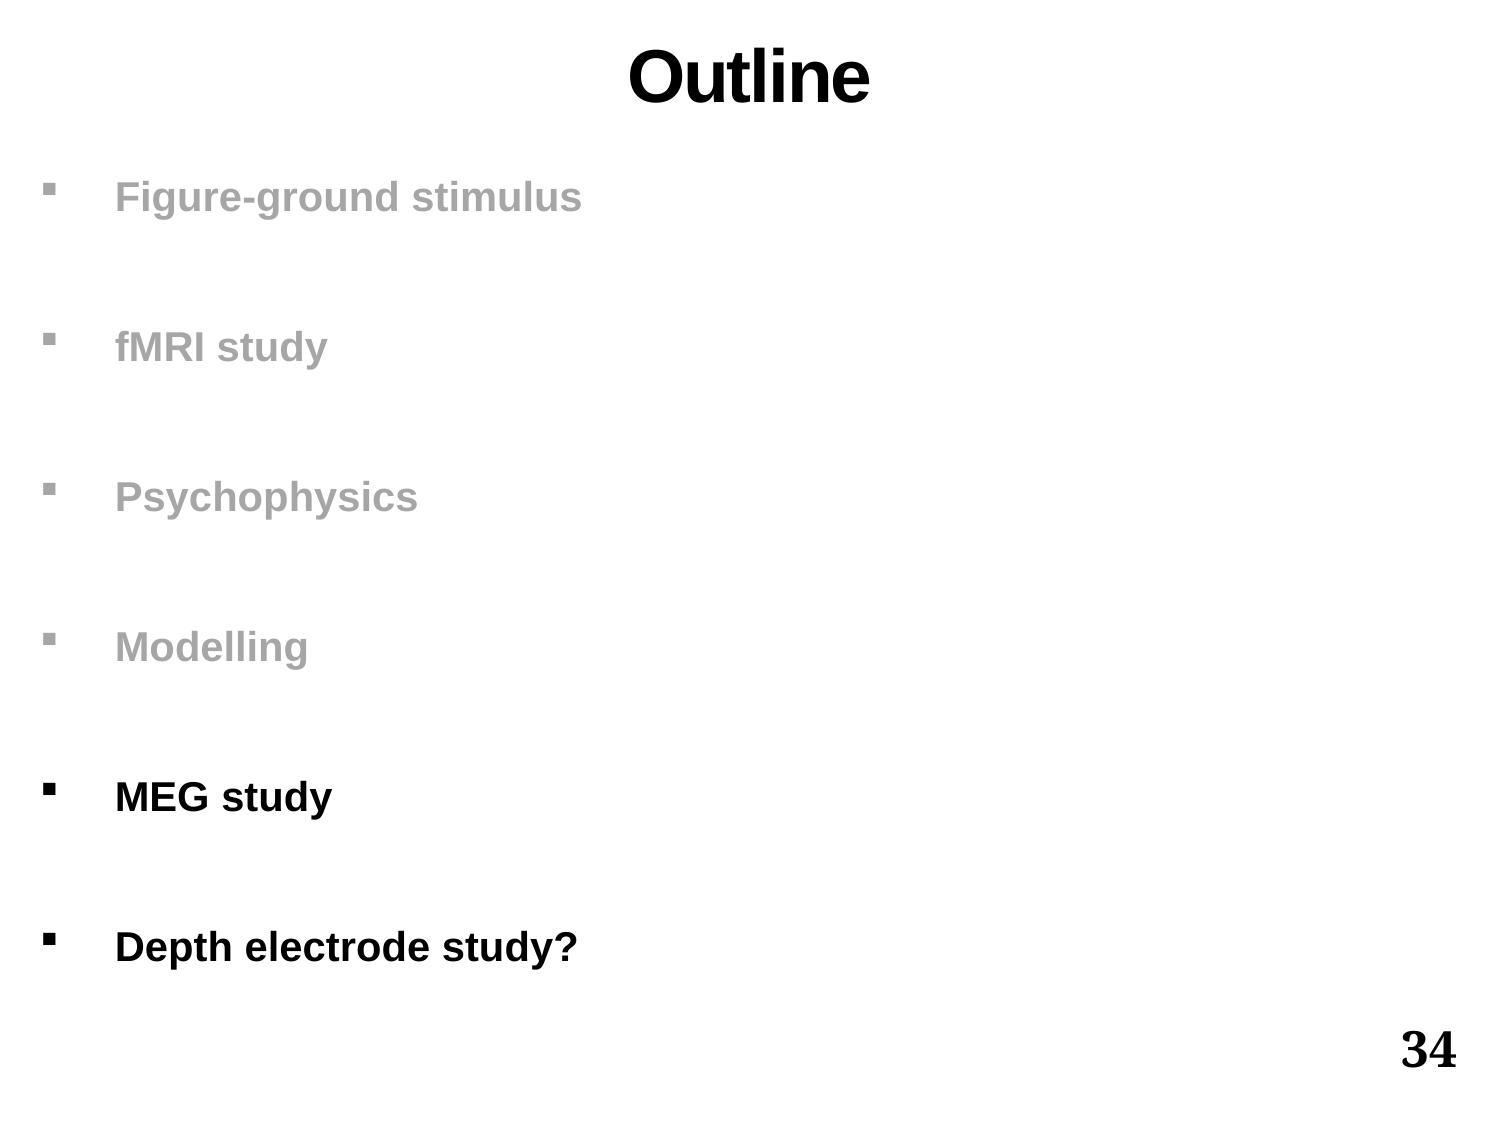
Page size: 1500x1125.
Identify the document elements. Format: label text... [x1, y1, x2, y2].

slide_number 34 [1379, 1014, 1480, 1089]
title Outline [74, 0, 1425, 125]
text_box Figure-ground stimulus fMRI study Psychophysics Modelling MEG study Depth electrode study? [24, 162, 1475, 978]
